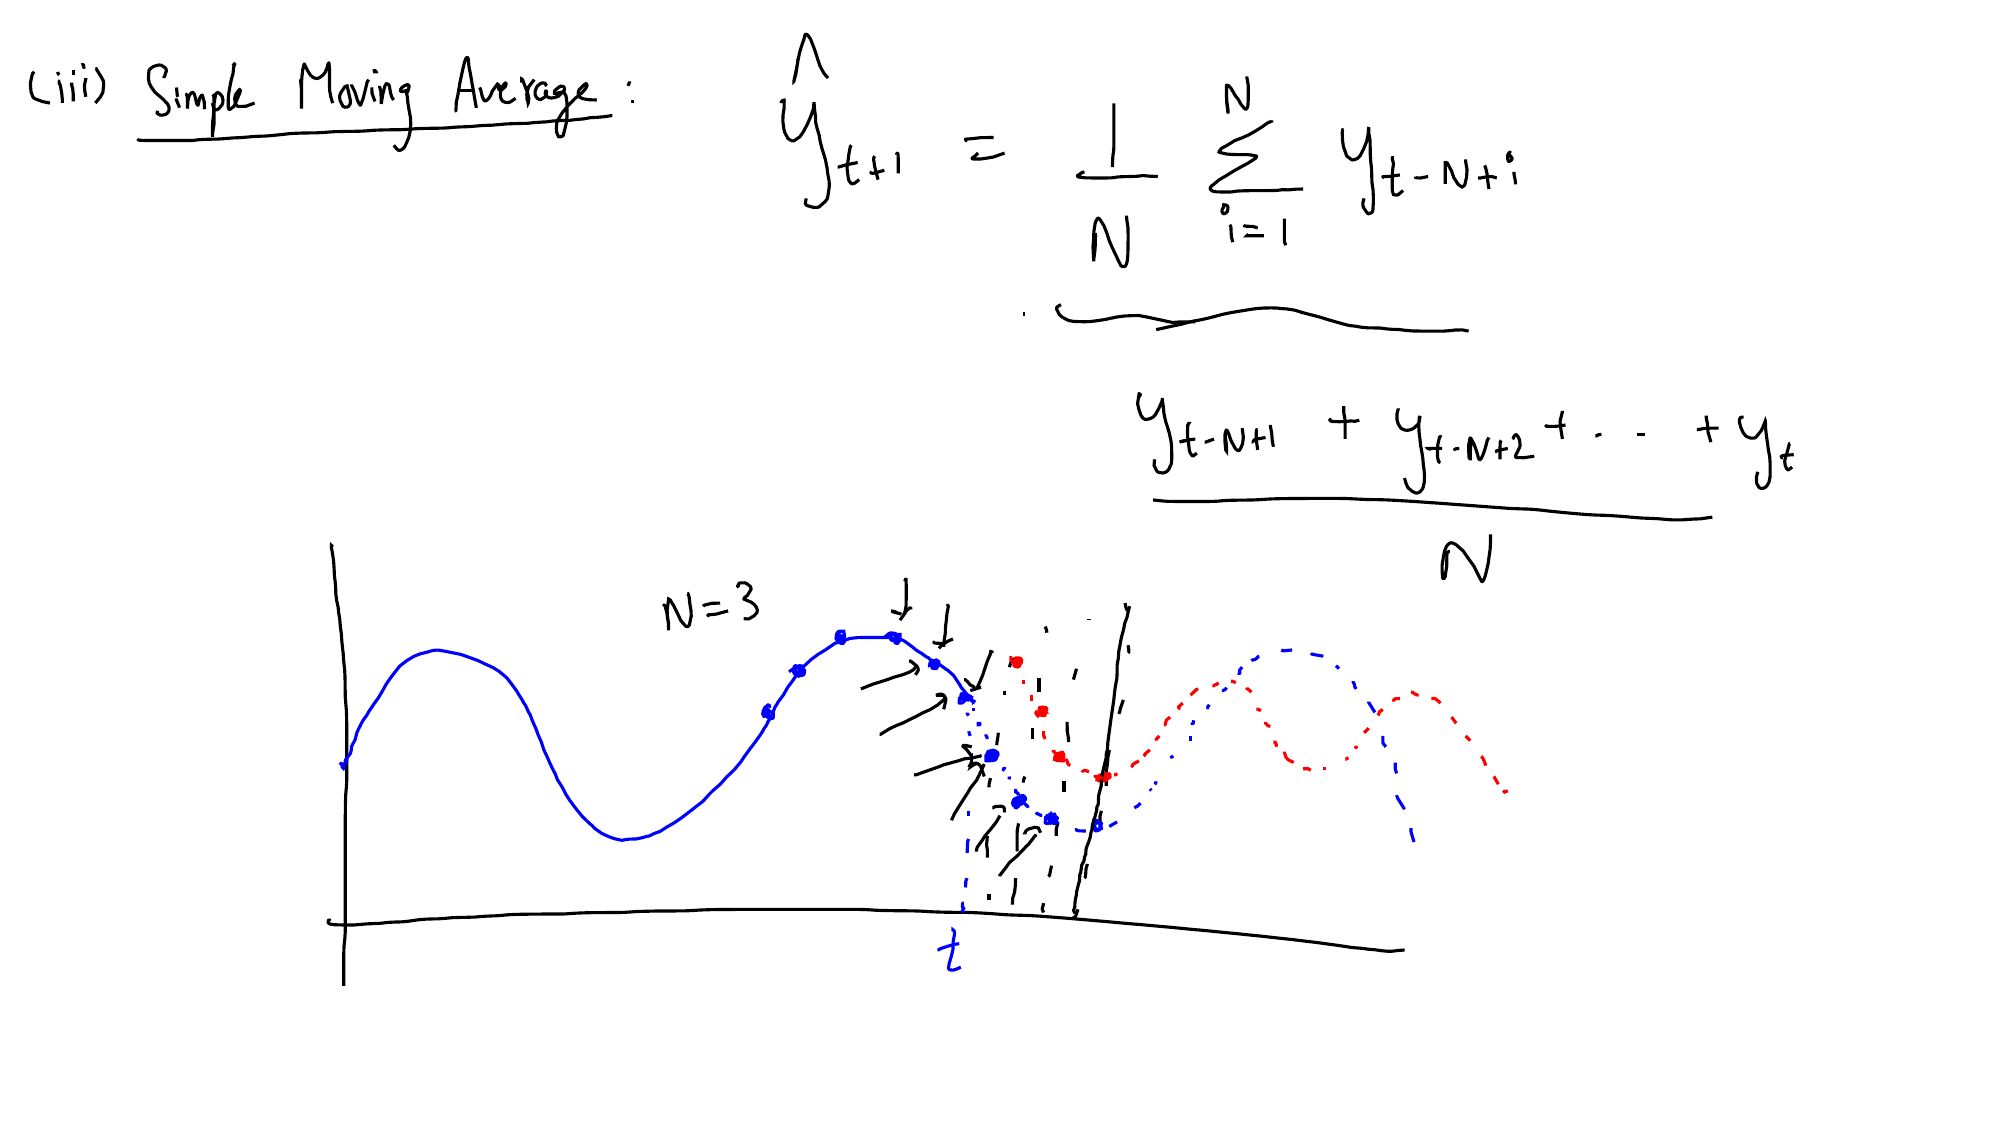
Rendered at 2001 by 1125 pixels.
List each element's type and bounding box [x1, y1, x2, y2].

text_box [1329, 406, 1646, 417]
text_box [860, 660, 981, 775]
text_box [137, 57, 633, 141]
text_box [340, 637, 975, 971]
text_box [986, 792, 1129, 919]
text_box [300, 141, 411, 151]
text_box [1342, 126, 1429, 214]
text_box [781, 34, 899, 208]
text_box [30, 64, 104, 104]
text_box [891, 578, 993, 691]
text_box [884, 632, 891, 660]
text_box [1445, 152, 1516, 190]
text_box [981, 691, 986, 763]
text_box [1156, 307, 1469, 332]
text_box [1129, 649, 1415, 657]
text_box [1009, 657, 1508, 792]
text_box [1137, 393, 1274, 474]
text_box [328, 545, 1405, 986]
text_box [1023, 304, 1196, 323]
text_box [951, 763, 1041, 877]
text_box [1045, 813, 1102, 831]
text_box [1153, 417, 1794, 582]
text_box [1077, 103, 1158, 267]
text_box [1210, 76, 1304, 246]
text_box [664, 582, 758, 631]
text_box [1129, 792, 1415, 843]
text_box [986, 603, 1129, 763]
text_box [965, 137, 1005, 160]
text_box [762, 631, 845, 719]
